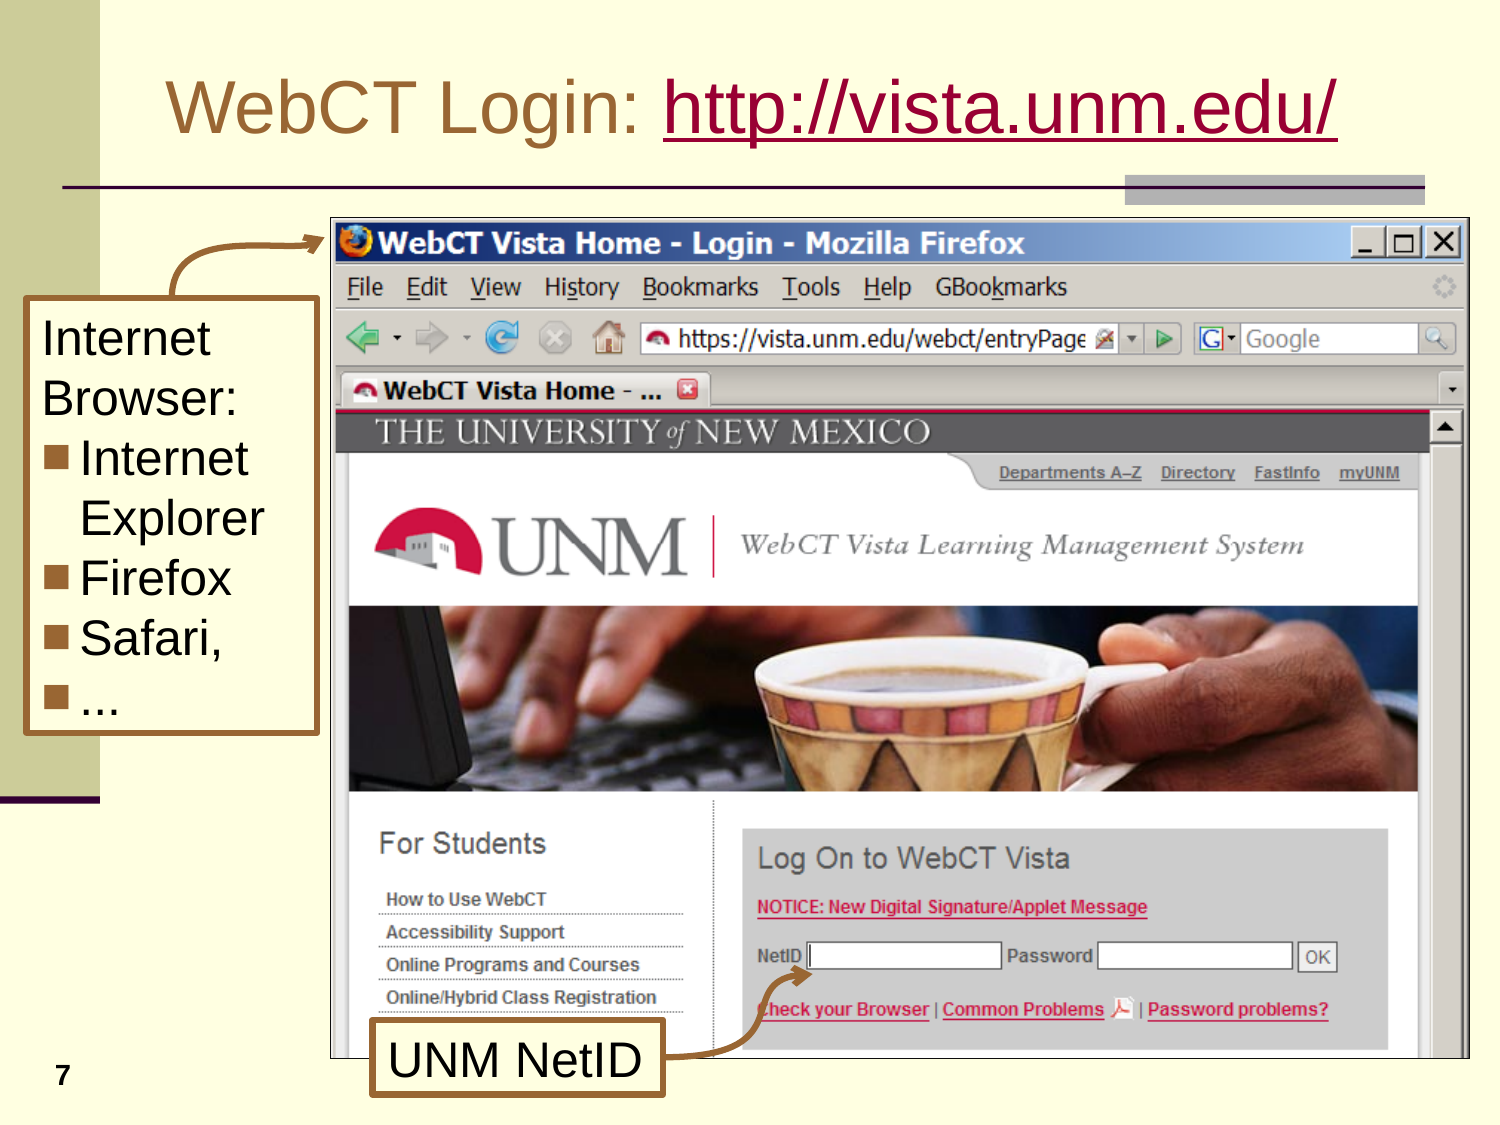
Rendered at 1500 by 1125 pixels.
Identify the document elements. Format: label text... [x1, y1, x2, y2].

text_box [662, 973, 813, 1058]
title WebCT Login: http://vista.unm.edu/ [149, 45, 1426, 163]
picture [330, 217, 1470, 1059]
text_box UNM NetID [372, 1066, 663, 1095]
slide_number 7 [25, 1047, 101, 1099]
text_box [217, 190, 279, 345]
text_box Internet Browser: Internet Explorer Firefox Safari, ... [26, 298, 318, 733]
